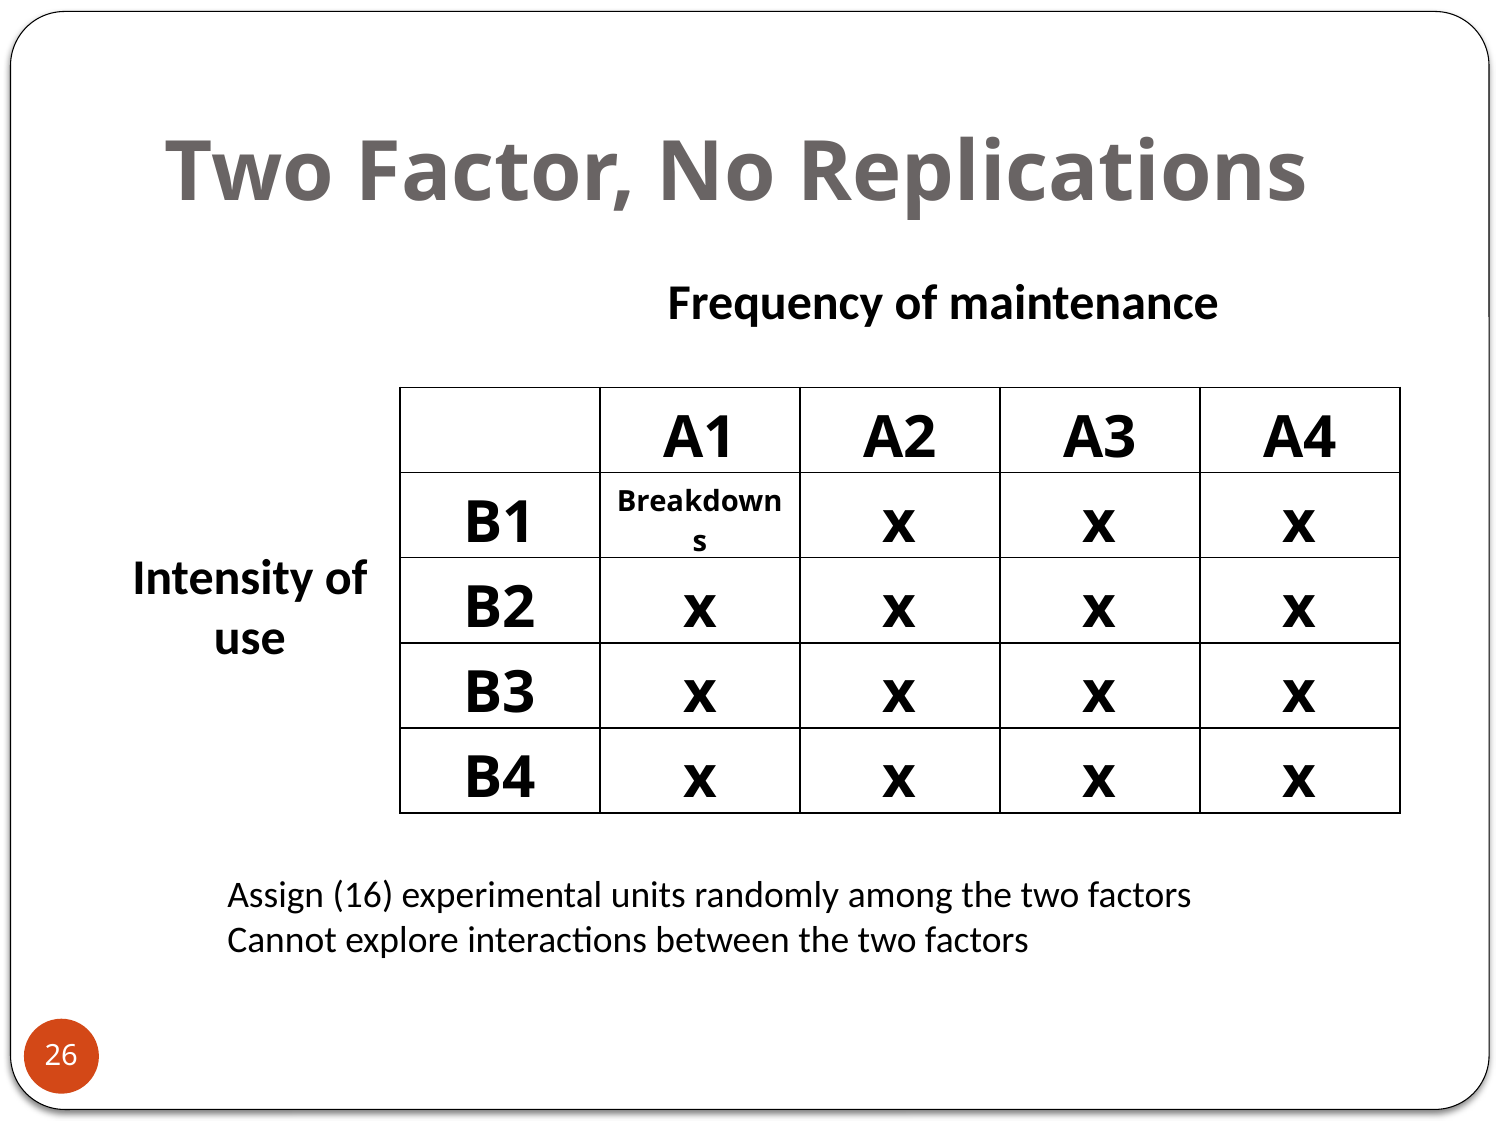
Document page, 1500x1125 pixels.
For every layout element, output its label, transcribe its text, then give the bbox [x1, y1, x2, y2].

table_header [401, 388, 599, 472]
slide_number 26 [23, 1018, 99, 1094]
table_cell x [1201, 644, 1399, 727]
text_box Intensity of use [112, 537, 388, 673]
table_cell x [1001, 644, 1199, 727]
table_cell x [801, 558, 999, 642]
table_cell B1 [401, 473, 599, 557]
table_cell x [801, 644, 999, 727]
text_box Assign (16) experimental units randomly among the two factors Cannot explore interactions between the two factors [212, 862, 1288, 968]
table_cell x [601, 558, 799, 642]
table_cell x [801, 473, 999, 557]
table_cell x [801, 729, 999, 812]
table_cell x [1201, 558, 1399, 642]
title Two Factor, No Replications [150, 45, 1425, 233]
table_header A1 [601, 388, 799, 472]
table_cell x [601, 729, 799, 812]
table_cell x [1001, 729, 1199, 812]
table_cell x [1001, 473, 1199, 557]
table_header A2 [801, 388, 999, 472]
table_cell x [1201, 473, 1399, 557]
text_box Frequency of maintenance [637, 262, 1250, 338]
table_cell Breakdowns [601, 473, 799, 557]
table_cell x [601, 644, 799, 727]
table_cell B3 [401, 644, 599, 727]
table_cell B2 [401, 558, 599, 642]
table_cell B4 [401, 729, 599, 812]
table_header A3 [1001, 388, 1199, 472]
table_cell x [1201, 729, 1399, 812]
table_header A4 [1201, 388, 1399, 472]
table_cell x [1001, 558, 1199, 642]
